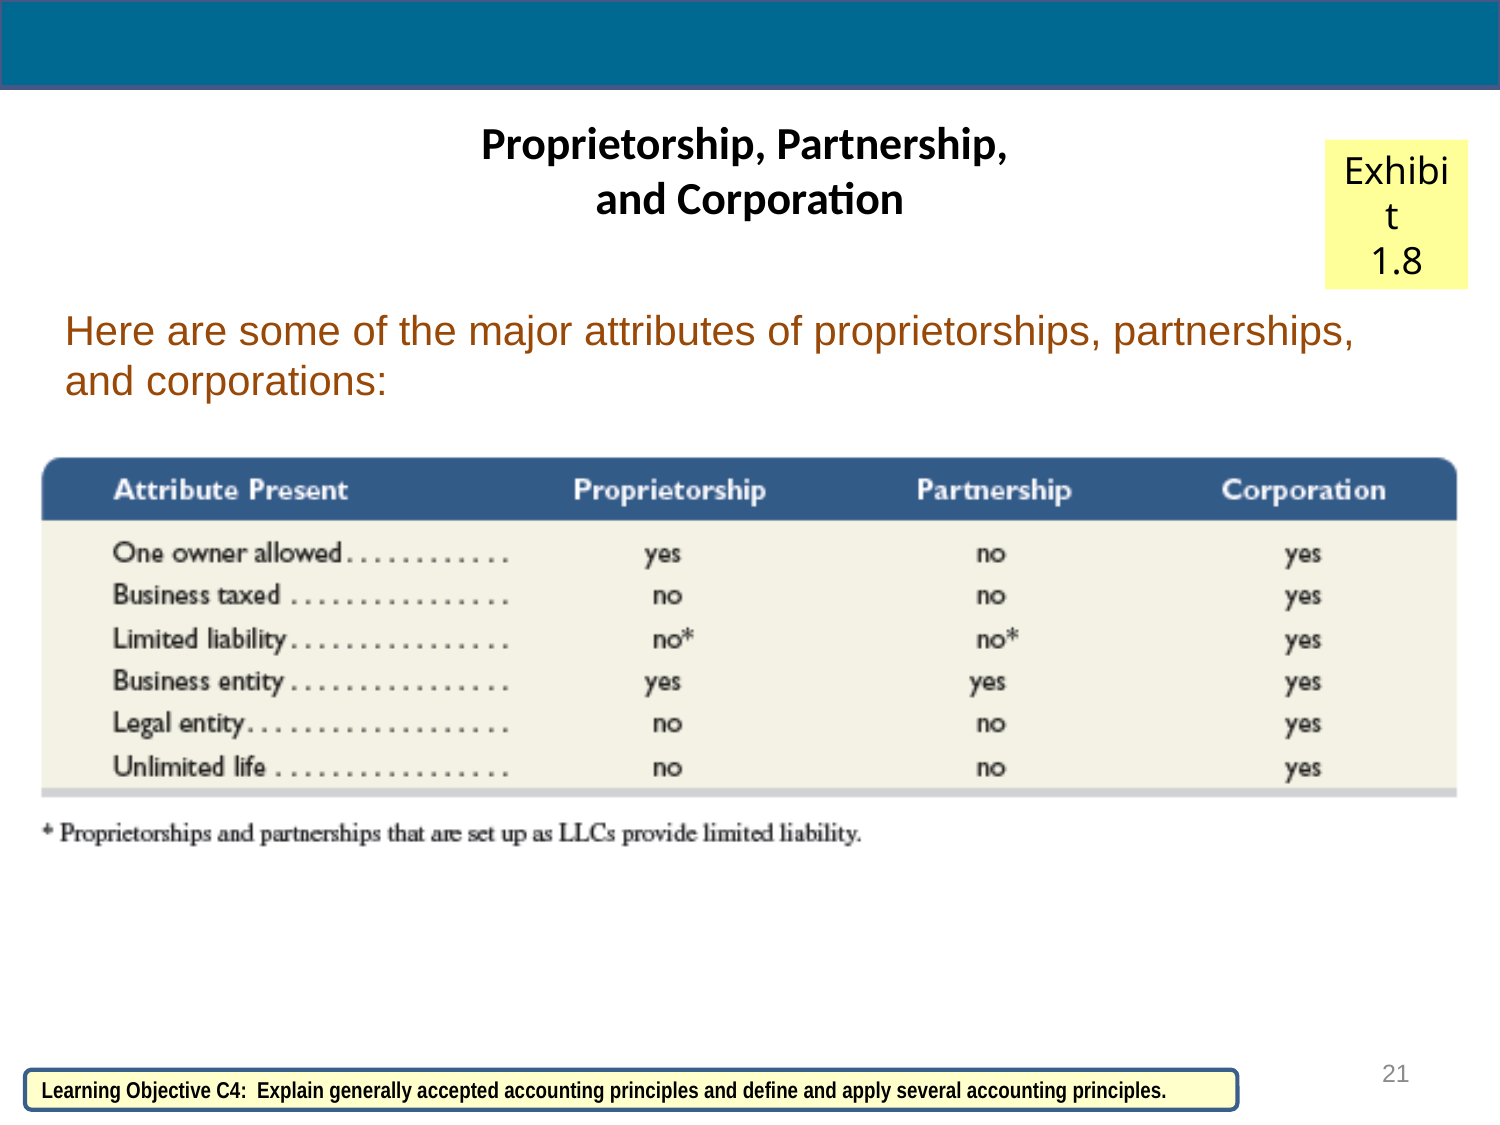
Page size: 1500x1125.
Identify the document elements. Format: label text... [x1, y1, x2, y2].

text_box [0, 0, 1500, 88]
title Proprietorship, Partnership, and Corporation [74, 88, 1426, 233]
picture [12, 428, 1490, 863]
text_box Exhibit 1.8 [1325, 139, 1469, 290]
text_box Learning Objective C4: Explain generally accepted accounting principles and define and apply several accounting principles. [24, 1069, 1238, 1110]
slide_number 21 [1074, 1042, 1425, 1103]
text_box Here are some of the major attributes of proprietorships, partnerships, and corporations: [50, 296, 1425, 412]
